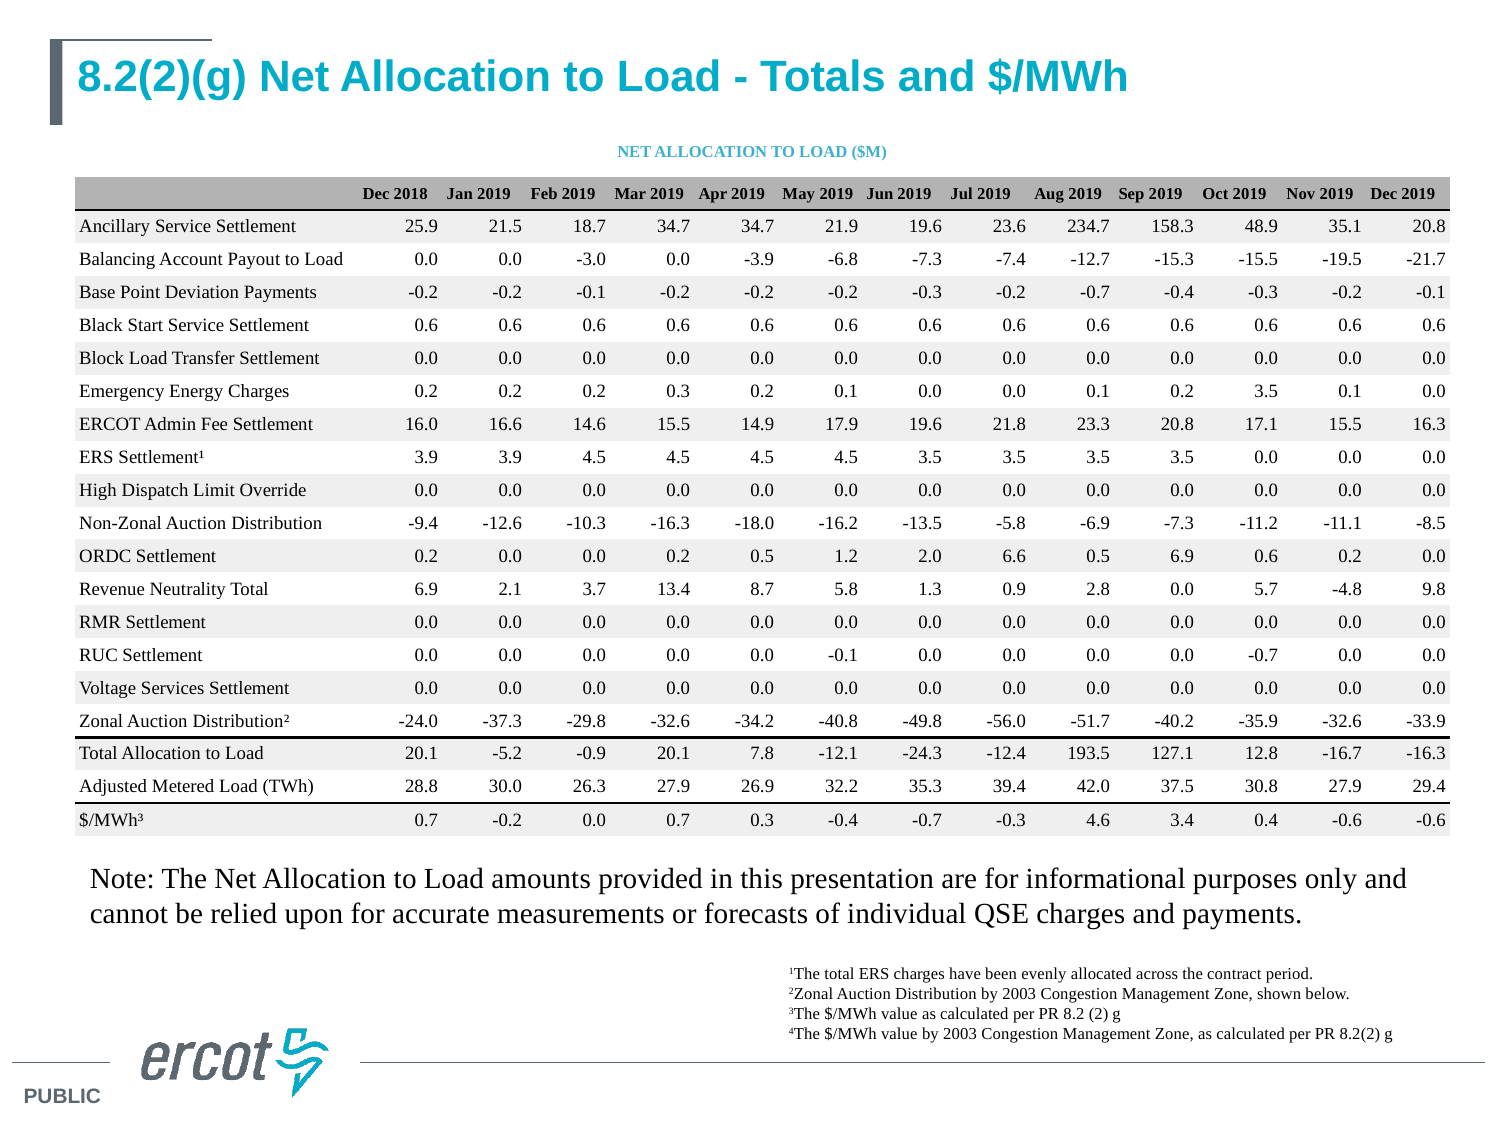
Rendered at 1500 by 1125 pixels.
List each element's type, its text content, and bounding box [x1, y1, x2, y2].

table_cell 0.0 [778, 605, 862, 638]
table_cell 0.0 [946, 474, 1030, 507]
table_cell Adjusted Metered Load (TWh) [75, 770, 358, 802]
table_cell -32.6 [610, 704, 694, 736]
table_cell 0.0 [862, 474, 946, 507]
table_cell Ancillary Service Settlement [75, 211, 358, 243]
table_cell 0.0 [946, 638, 1030, 671]
table_cell 0.0 [862, 342, 946, 375]
table_cell 0.2 [526, 375, 610, 408]
table_cell 0.0 [1114, 605, 1198, 638]
table_cell 19.6 [862, 211, 946, 243]
list 1The total ERS charges have been evenly allocated across the contract period. 2Zonal Auction Distribution by 2003 Congestion Management Zone, shown below. 3The $/MWh value as calculated per PR 8.2 (2) g 4The $/MWh value by 2003 Congestion Management Zone, as calculated per PR 8.2(2) g [773, 953, 1500, 1052]
table_cell -11.1 [1282, 507, 1366, 539]
table_cell ERS Settlement¹ [75, 441, 358, 474]
table_cell 0.0 [694, 474, 778, 507]
table_cell 27.9 [1282, 770, 1366, 802]
table_cell 15.5 [1282, 408, 1366, 441]
table_cell 0.5 [1030, 539, 1114, 572]
table_cell 0.0 [526, 638, 610, 671]
table_cell 0.0 [442, 243, 526, 276]
table_cell 0.2 [610, 539, 694, 572]
table_cell Non-Zonal Auction Distribution [75, 507, 358, 539]
table_cell 0.6 [1366, 309, 1450, 342]
table_cell 21.9 [778, 211, 862, 243]
table_cell 34.7 [694, 211, 778, 243]
table_cell -0.4 [778, 804, 862, 836]
table_cell 12.8 [1198, 739, 1282, 770]
table_cell 0.0 [946, 671, 1030, 704]
table_cell 3.7 [526, 572, 610, 605]
table_cell 0.6 [610, 309, 694, 342]
table_cell -37.3 [442, 704, 526, 736]
table_cell -9.4 [358, 507, 442, 539]
table_cell 30.8 [1198, 770, 1282, 802]
table_cell 4.6 [1030, 804, 1114, 836]
table_cell 0.0 [1282, 441, 1366, 474]
table_cell 21.8 [946, 408, 1030, 441]
table_cell 0.1 [1282, 375, 1366, 408]
table_cell -49.8 [862, 704, 946, 736]
table_cell 0.0 [442, 539, 526, 572]
table_cell -7.3 [862, 243, 946, 276]
table_cell 23.6 [946, 211, 1030, 243]
table_cell 0.2 [694, 375, 778, 408]
table_cell 0.0 [358, 243, 442, 276]
table_cell 0.0 [1366, 671, 1450, 704]
table_cell -0.1 [778, 638, 862, 671]
table_header Dec 2018 [358, 177, 442, 209]
table_header [75, 177, 358, 209]
table_header Oct 2019 [1198, 177, 1282, 209]
table_cell Base Point Deviation Payments [75, 276, 358, 309]
table_cell -16.3 [610, 507, 694, 539]
table_cell -15.5 [1198, 243, 1282, 276]
list Note: The Net Allocation to Load amounts provided in this presentation are for informational purposes only and cannot be relied upon for accurate measurements or forecasts of individual QSE charges and payments. [75, 851, 1425, 974]
table_cell 0.0 [1366, 441, 1450, 474]
table_cell RMR Settlement [75, 605, 358, 638]
table_cell 7.8 [694, 739, 778, 770]
table_cell Voltage Services Settlement [75, 671, 358, 704]
table_cell 0.0 [442, 638, 526, 671]
table_cell 0.0 [778, 671, 862, 704]
table_cell 48.9 [1198, 211, 1282, 243]
table_cell -3.0 [526, 243, 610, 276]
table_cell -0.2 [610, 276, 694, 309]
table_cell -10.3 [526, 507, 610, 539]
table_cell 25.9 [358, 211, 442, 243]
table_cell -6.8 [778, 243, 862, 276]
table_cell Block Load Transfer Settlement [75, 342, 358, 375]
table_cell 0.0 [1366, 474, 1450, 507]
table_cell 39.4 [946, 770, 1030, 802]
table_cell 0.0 [946, 342, 1030, 375]
table_cell 0.0 [1282, 474, 1366, 507]
table_cell 2.0 [862, 539, 946, 572]
table_cell 0.0 [1366, 605, 1450, 638]
list NET ALLOCATION TO LOAD ($M) [277, 133, 1227, 170]
table_cell 0.0 [1198, 671, 1282, 704]
table_cell 0.0 [862, 638, 946, 671]
table_cell -16.2 [778, 507, 862, 539]
table_cell 4.5 [778, 441, 862, 474]
table_cell 0.0 [526, 804, 610, 836]
table_cell 3.9 [358, 441, 442, 474]
table_cell High Dispatch Limit Override [75, 474, 358, 507]
table_cell 0.0 [526, 671, 610, 704]
table_cell 0.9 [946, 572, 1030, 605]
table_header Sep 2019 [1114, 177, 1198, 209]
table_cell 0.0 [1198, 342, 1282, 375]
table_cell 0.0 [1030, 638, 1114, 671]
table_cell -21.7 [1366, 243, 1450, 276]
table_cell 158.3 [1114, 211, 1198, 243]
table_header May 2019 [778, 177, 862, 209]
table_cell 1.3 [862, 572, 946, 605]
table_cell -29.8 [526, 704, 610, 736]
table_cell $/MWh³ [75, 804, 358, 836]
table_cell 0.2 [358, 539, 442, 572]
table_cell 0.0 [1366, 539, 1450, 572]
table_cell 34.7 [610, 211, 694, 243]
table_cell 9.8 [1366, 572, 1450, 605]
table_cell 28.8 [358, 770, 442, 802]
picture [137, 1024, 332, 1100]
table_cell 0.6 [358, 309, 442, 342]
table_cell 0.0 [358, 638, 442, 671]
table_cell -33.9 [1366, 704, 1450, 736]
table_cell -12.7 [1030, 243, 1114, 276]
table_cell Black Start Service Settlement [75, 309, 358, 342]
table_cell 0.0 [610, 474, 694, 507]
table_cell 0.6 [1198, 309, 1282, 342]
table_cell -0.7 [862, 804, 946, 836]
table_cell -18.0 [694, 507, 778, 539]
table_header Feb 2019 [526, 177, 610, 209]
table_cell 0.2 [1114, 375, 1198, 408]
table_cell 0.0 [1114, 671, 1198, 704]
table_cell -19.5 [1282, 243, 1366, 276]
table_cell -40.8 [778, 704, 862, 736]
table_cell 23.3 [1030, 408, 1114, 441]
table_cell -32.6 [1282, 704, 1366, 736]
table_cell 6.9 [358, 572, 442, 605]
table_cell -0.2 [946, 276, 1030, 309]
table_cell 3.4 [1114, 804, 1198, 836]
table_cell 0.0 [442, 342, 526, 375]
table_cell Revenue Neutrality Total [75, 572, 358, 605]
table_cell 0.1 [778, 375, 862, 408]
table_header Jan 2019 [442, 177, 526, 209]
table_cell -0.2 [442, 804, 526, 836]
table_cell -0.3 [946, 804, 1030, 836]
table_header Dec 2019 [1366, 177, 1450, 209]
table_cell 127.1 [1114, 739, 1198, 770]
table_cell 0.6 [694, 309, 778, 342]
table_cell -40.2 [1114, 704, 1198, 736]
table_cell 0.0 [1366, 375, 1450, 408]
table_cell Balancing Account Payout to Load [75, 243, 358, 276]
table_cell 17.9 [778, 408, 862, 441]
table_cell 0.6 [946, 309, 1030, 342]
table_cell 193.5 [1030, 739, 1114, 770]
table_header Apr 2019 [694, 177, 778, 209]
table_cell -24.0 [358, 704, 442, 736]
table_cell 0.2 [442, 375, 526, 408]
table_cell 0.6 [1282, 309, 1366, 342]
table_cell 0.0 [1114, 474, 1198, 507]
table_cell 0.0 [1366, 342, 1450, 375]
table_cell 0.7 [358, 804, 442, 836]
table_cell 0.0 [358, 342, 442, 375]
table_cell -0.2 [1282, 276, 1366, 309]
table_cell 0.6 [1198, 539, 1282, 572]
table_cell -11.2 [1198, 507, 1282, 539]
title 8.2(2)(g) Net Allocation to Load - Totals and $/MWh [62, 39, 1450, 228]
table_cell 6.6 [946, 539, 1030, 572]
table_cell 26.9 [694, 770, 778, 802]
table_cell 0.0 [610, 605, 694, 638]
table_header Jun 2019 [862, 177, 946, 209]
table_cell 29.4 [1366, 770, 1450, 802]
table_cell 0.0 [1366, 638, 1450, 671]
table_cell 0.0 [1030, 342, 1114, 375]
table_cell 0.0 [694, 638, 778, 671]
table_cell 0.0 [358, 605, 442, 638]
table_header Aug 2019 [1030, 177, 1114, 209]
table_cell 20.1 [358, 739, 442, 770]
table_cell -0.7 [1030, 276, 1114, 309]
table_cell 3.9 [442, 441, 526, 474]
table_cell 0.0 [442, 605, 526, 638]
table_cell 0.0 [610, 638, 694, 671]
table_cell 0.0 [1282, 638, 1366, 671]
table_cell 0.0 [778, 474, 862, 507]
table_cell 0.0 [526, 474, 610, 507]
table_cell 16.3 [1366, 408, 1450, 441]
table_cell -5.2 [442, 739, 526, 770]
table_header Nov 2019 [1282, 177, 1366, 209]
table_cell 6.9 [1114, 539, 1198, 572]
table_cell 234.7 [1030, 211, 1114, 243]
table_cell 0.0 [862, 375, 946, 408]
table_cell 0.0 [1030, 474, 1114, 507]
table_cell 16.6 [442, 408, 526, 441]
table_cell 0.0 [358, 474, 442, 507]
table_cell 0.5 [694, 539, 778, 572]
table_cell 0.0 [442, 671, 526, 704]
table_cell 13.4 [610, 572, 694, 605]
table_cell 0.0 [1114, 638, 1198, 671]
table_cell 0.0 [442, 474, 526, 507]
table_cell -7.3 [1114, 507, 1198, 539]
table_cell 0.3 [610, 375, 694, 408]
table_cell 0.0 [1282, 605, 1366, 638]
table_cell -12.4 [946, 739, 1030, 770]
table_cell 20.8 [1114, 408, 1198, 441]
table_cell 3.5 [946, 441, 1030, 474]
table_cell -0.1 [526, 276, 610, 309]
table_cell ERCOT Admin Fee Settlement [75, 408, 358, 441]
table_cell 0.0 [1030, 671, 1114, 704]
table_cell 3.5 [1198, 375, 1282, 408]
table_cell 0.0 [526, 539, 610, 572]
table_cell 37.5 [1114, 770, 1198, 802]
table_cell 26.3 [526, 770, 610, 802]
table_cell 0.4 [1198, 804, 1282, 836]
table_cell 0.0 [946, 375, 1030, 408]
table_cell -35.9 [1198, 704, 1282, 736]
table_header Mar 2019 [610, 177, 694, 209]
table_cell 35.1 [1282, 211, 1366, 243]
table_cell 0.7 [610, 804, 694, 836]
table_cell 0.0 [526, 605, 610, 638]
table_cell 4.5 [526, 441, 610, 474]
table_cell -34.2 [694, 704, 778, 736]
table_header Jul 2019 [946, 177, 1030, 209]
table_cell 0.1 [1030, 375, 1114, 408]
table_cell -0.3 [1198, 276, 1282, 309]
table_cell ORDC Settlement [75, 539, 358, 572]
table_cell 19.6 [862, 408, 946, 441]
table_cell 0.0 [1114, 572, 1198, 605]
table_cell -0.2 [358, 276, 442, 309]
table_cell -15.3 [1114, 243, 1198, 276]
table_cell -3.9 [694, 243, 778, 276]
table_cell 8.7 [694, 572, 778, 605]
table_cell 0.0 [694, 342, 778, 375]
table_cell Zonal Auction Distribution² [75, 704, 358, 736]
table_cell -5.8 [946, 507, 1030, 539]
table_cell 27.9 [610, 770, 694, 802]
table_cell -0.7 [1198, 638, 1282, 671]
table_cell -0.2 [694, 276, 778, 309]
table_cell 0.0 [526, 342, 610, 375]
table_cell Total Allocation to Load [75, 739, 358, 770]
table_cell 0.0 [1282, 342, 1366, 375]
table_cell 0.0 [1198, 605, 1282, 638]
table_cell 30.0 [442, 770, 526, 802]
table_cell -51.7 [1030, 704, 1114, 736]
table_cell 0.6 [526, 309, 610, 342]
table_cell 0.6 [1114, 309, 1198, 342]
table_cell 4.5 [694, 441, 778, 474]
table_cell -4.8 [1282, 572, 1366, 605]
table_cell 0.0 [1114, 342, 1198, 375]
table_cell 0.2 [358, 375, 442, 408]
table_cell 0.6 [442, 309, 526, 342]
table_cell -24.3 [862, 739, 946, 770]
table_cell 0.0 [694, 671, 778, 704]
table_cell 0.0 [862, 605, 946, 638]
table_cell 0.0 [610, 243, 694, 276]
table_cell 14.9 [694, 408, 778, 441]
table_cell -13.5 [862, 507, 946, 539]
table_cell 15.5 [610, 408, 694, 441]
table_cell -0.1 [1366, 276, 1450, 309]
table_cell 2.1 [442, 572, 526, 605]
table_cell 0.0 [1030, 605, 1114, 638]
table_cell 0.3 [694, 804, 778, 836]
table_cell 0.6 [778, 309, 862, 342]
table_cell 17.1 [1198, 408, 1282, 441]
table_cell -56.0 [946, 704, 1030, 736]
table_cell -6.9 [1030, 507, 1114, 539]
table_cell 32.2 [778, 770, 862, 802]
table_cell -8.5 [1366, 507, 1450, 539]
table_cell 3.5 [1114, 441, 1198, 474]
table_cell 20.8 [1366, 211, 1450, 243]
table_cell -0.2 [442, 276, 526, 309]
table_cell 42.0 [1030, 770, 1114, 802]
table_cell 14.6 [526, 408, 610, 441]
table_cell Emergency Energy Charges [75, 375, 358, 408]
table_cell -12.1 [778, 739, 862, 770]
table_cell 5.8 [778, 572, 862, 605]
table_cell 0.0 [1282, 671, 1366, 704]
table_cell 3.5 [1030, 441, 1114, 474]
table_cell 0.0 [862, 671, 946, 704]
table_cell 0.2 [1282, 539, 1366, 572]
table_cell 0.0 [1198, 474, 1282, 507]
table_cell -0.2 [778, 276, 862, 309]
table_cell -16.7 [1282, 739, 1366, 770]
table_cell 0.0 [610, 342, 694, 375]
table_cell 0.0 [694, 605, 778, 638]
table_cell 16.0 [358, 408, 442, 441]
table_cell -0.6 [1282, 804, 1366, 836]
table_cell 0.0 [358, 671, 442, 704]
table_cell 3.5 [862, 441, 946, 474]
table_cell 35.3 [862, 770, 946, 802]
table_cell 20.1 [610, 739, 694, 770]
table_cell 0.0 [1198, 441, 1282, 474]
table_cell 5.7 [1198, 572, 1282, 605]
table_cell RUC Settlement [75, 638, 358, 671]
table_cell 0.6 [862, 309, 946, 342]
table_cell 21.5 [442, 211, 526, 243]
table_cell -12.6 [442, 507, 526, 539]
table_cell 0.6 [1030, 309, 1114, 342]
table_cell 0.0 [778, 342, 862, 375]
table_cell -0.9 [526, 739, 610, 770]
table_cell 2.8 [1030, 572, 1114, 605]
table_cell 18.7 [526, 211, 610, 243]
table_cell -16.3 [1366, 739, 1450, 770]
table_cell 0.0 [610, 671, 694, 704]
table_cell 0.0 [946, 605, 1030, 638]
table_cell -7.4 [946, 243, 1030, 276]
table_cell -0.6 [1366, 804, 1450, 836]
table_cell 4.5 [610, 441, 694, 474]
table_cell -0.3 [862, 276, 946, 309]
table_cell 1.2 [778, 539, 862, 572]
table_cell -0.4 [1114, 276, 1198, 309]
